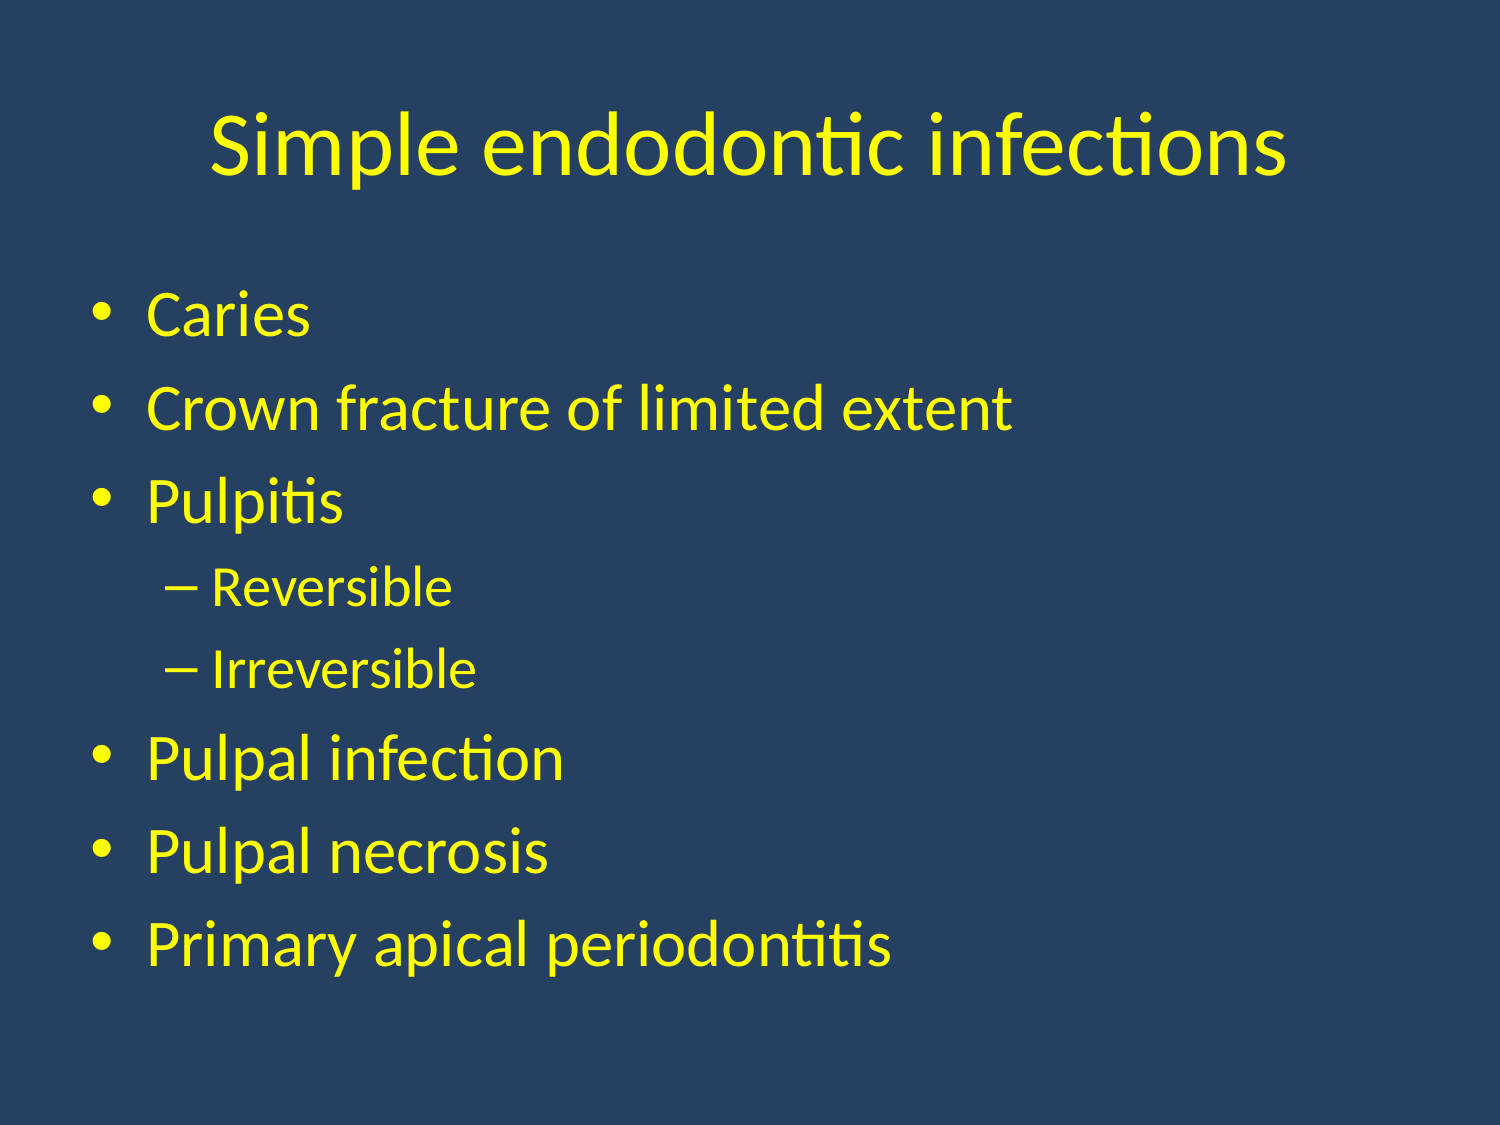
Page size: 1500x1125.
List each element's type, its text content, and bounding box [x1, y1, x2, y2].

title Simple endodontic infections [74, 44, 1426, 233]
list Caries Crown fracture of limited extent Pulpitis Reversible Irreversible Pulpal infection Pulpal necrosis Primary apical periodontitis [74, 262, 1426, 1006]
